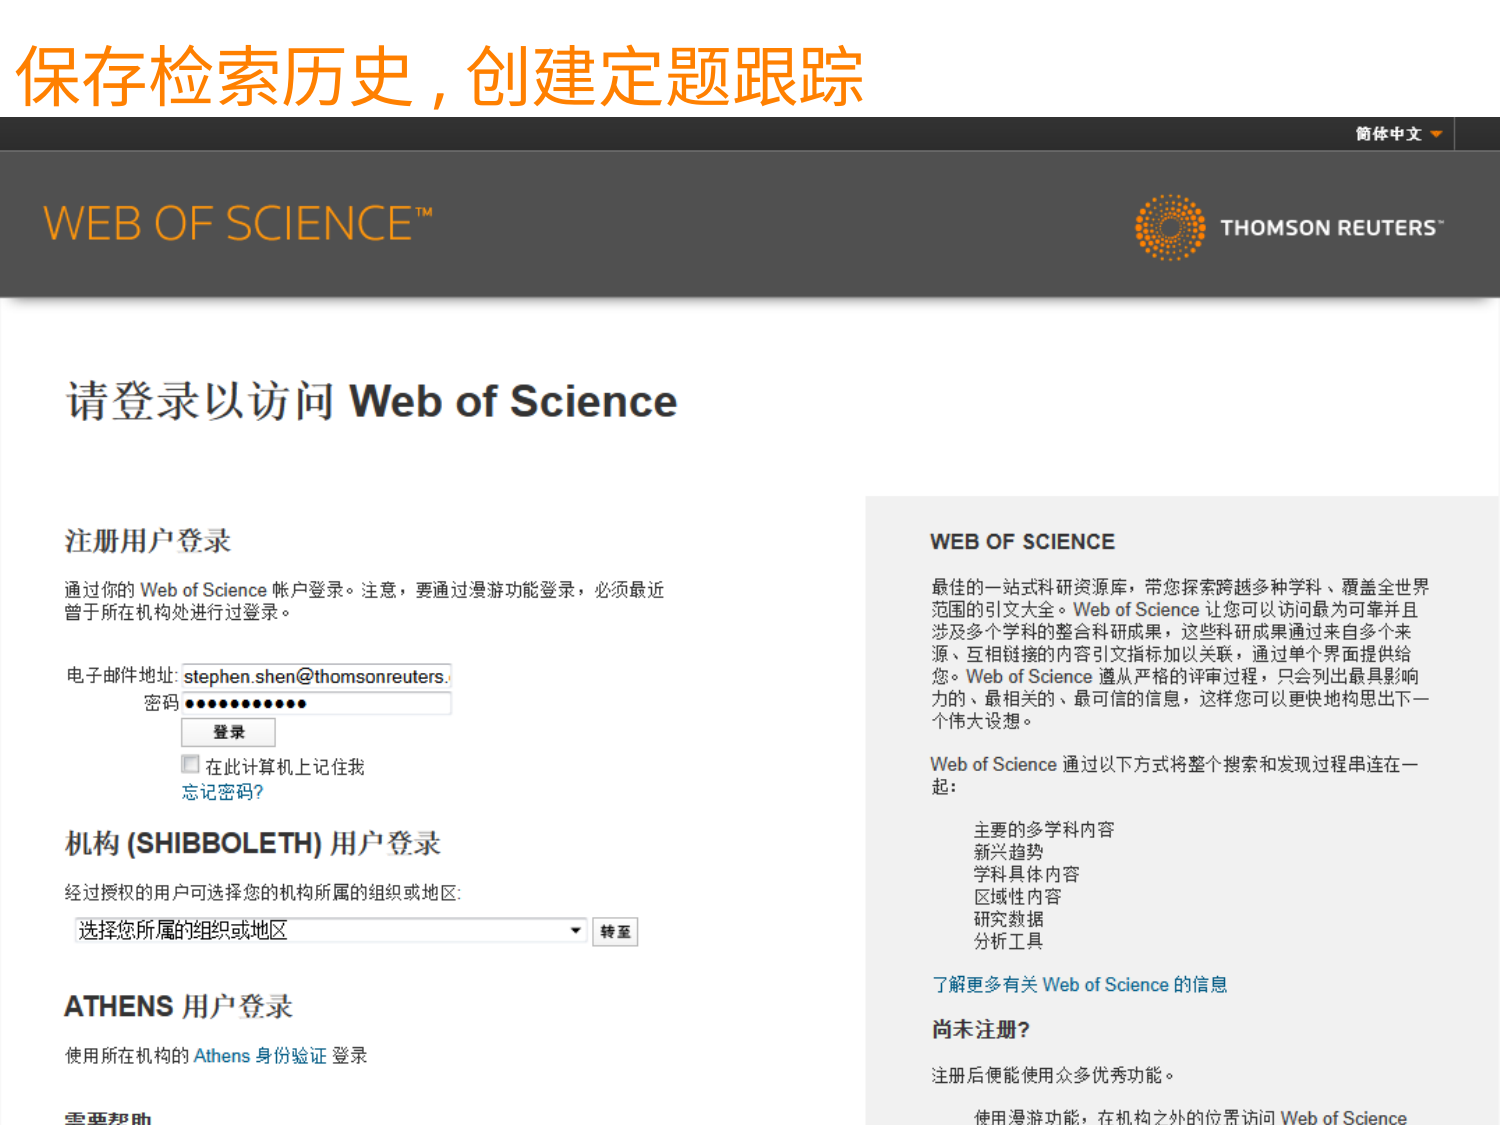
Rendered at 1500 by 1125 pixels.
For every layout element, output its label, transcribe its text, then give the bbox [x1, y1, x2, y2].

picture [0, 116, 1500, 1125]
text_box 保存检索历史,创建定题跟踪 [0, 37, 1500, 116]
